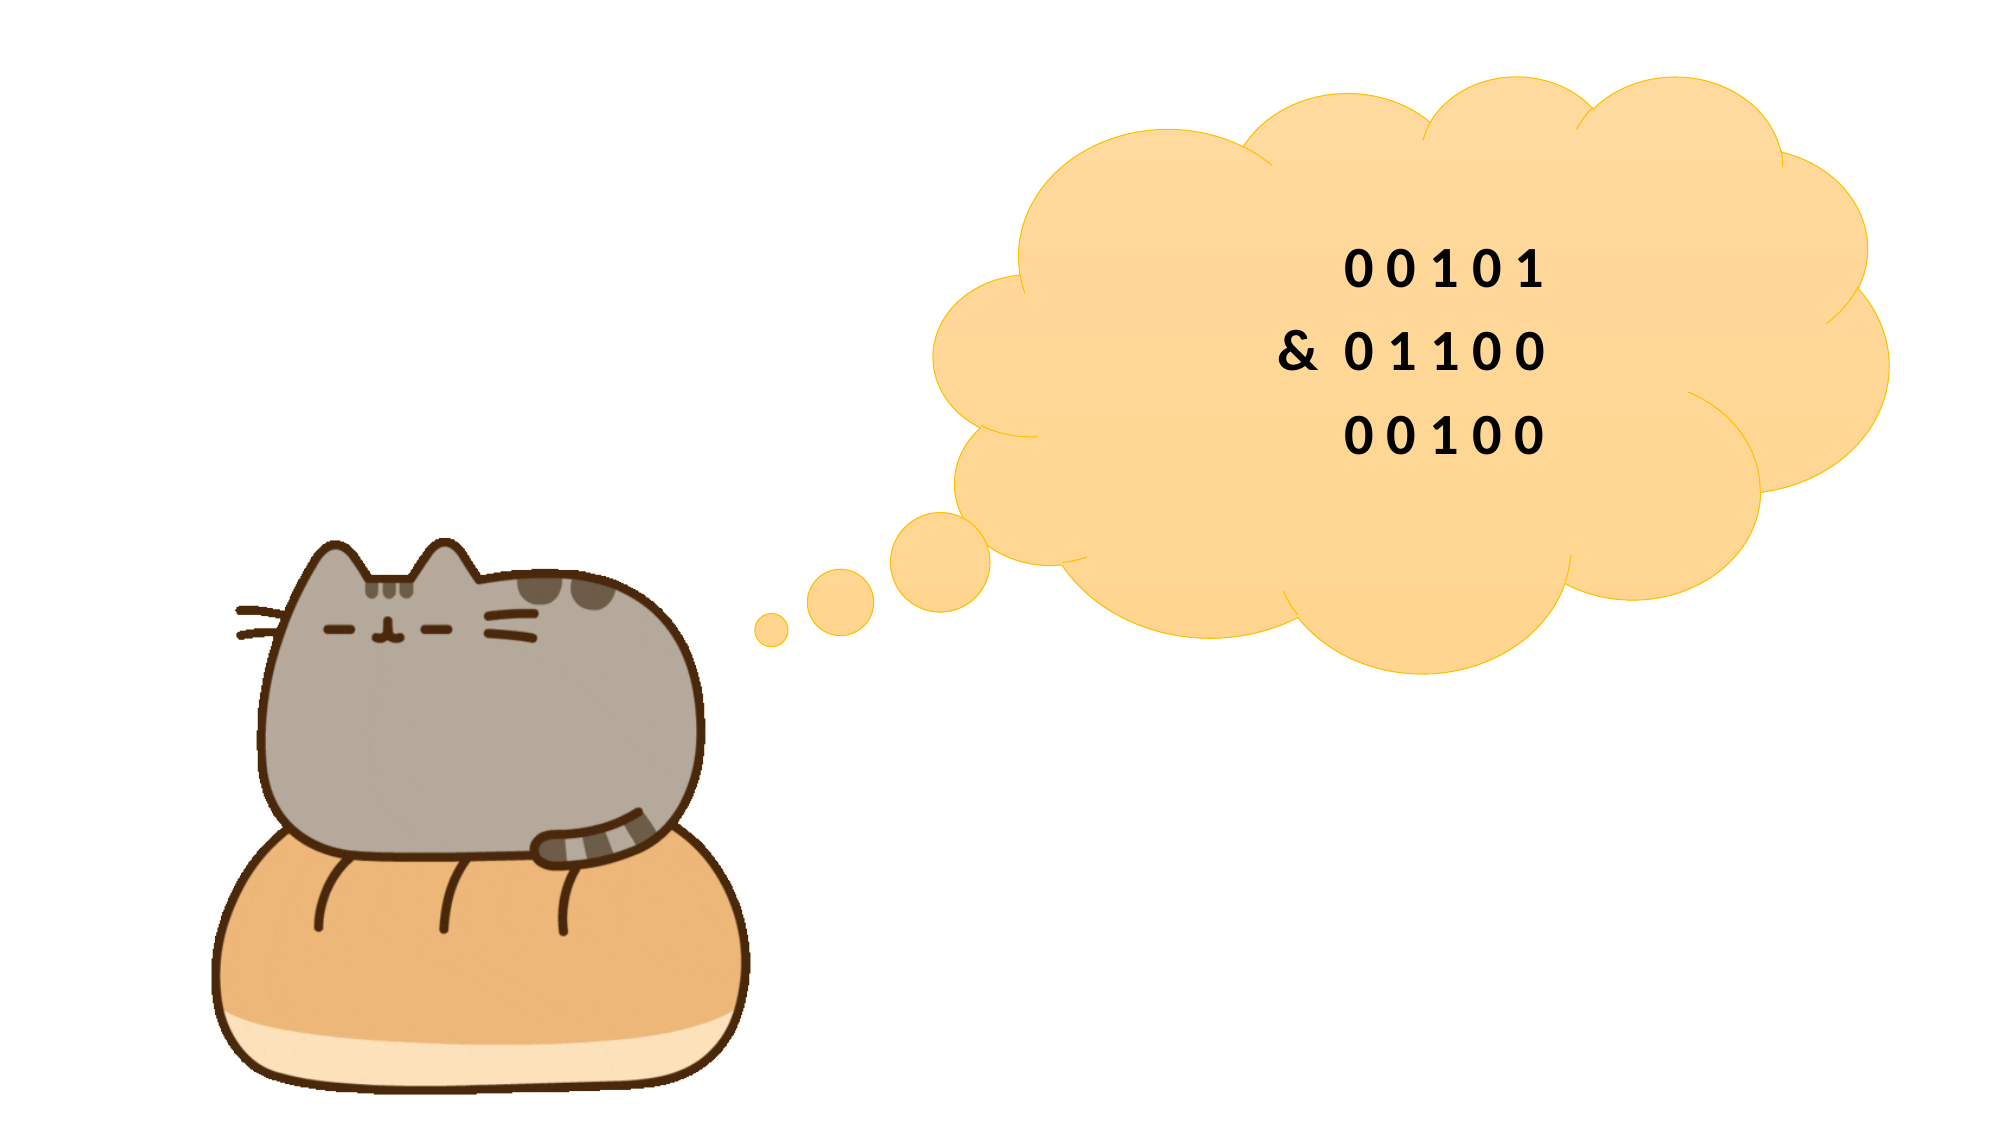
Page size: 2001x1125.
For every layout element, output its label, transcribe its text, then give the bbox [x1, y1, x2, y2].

text_box [765, 612, 789, 648]
text_box [806, 568, 875, 637]
list 0 0 1 0 1 & 0 1 1 0 0 0 0 1 0 0 [1241, 229, 1582, 518]
text_box [889, 76, 1890, 675]
picture [196, 532, 765, 1102]
